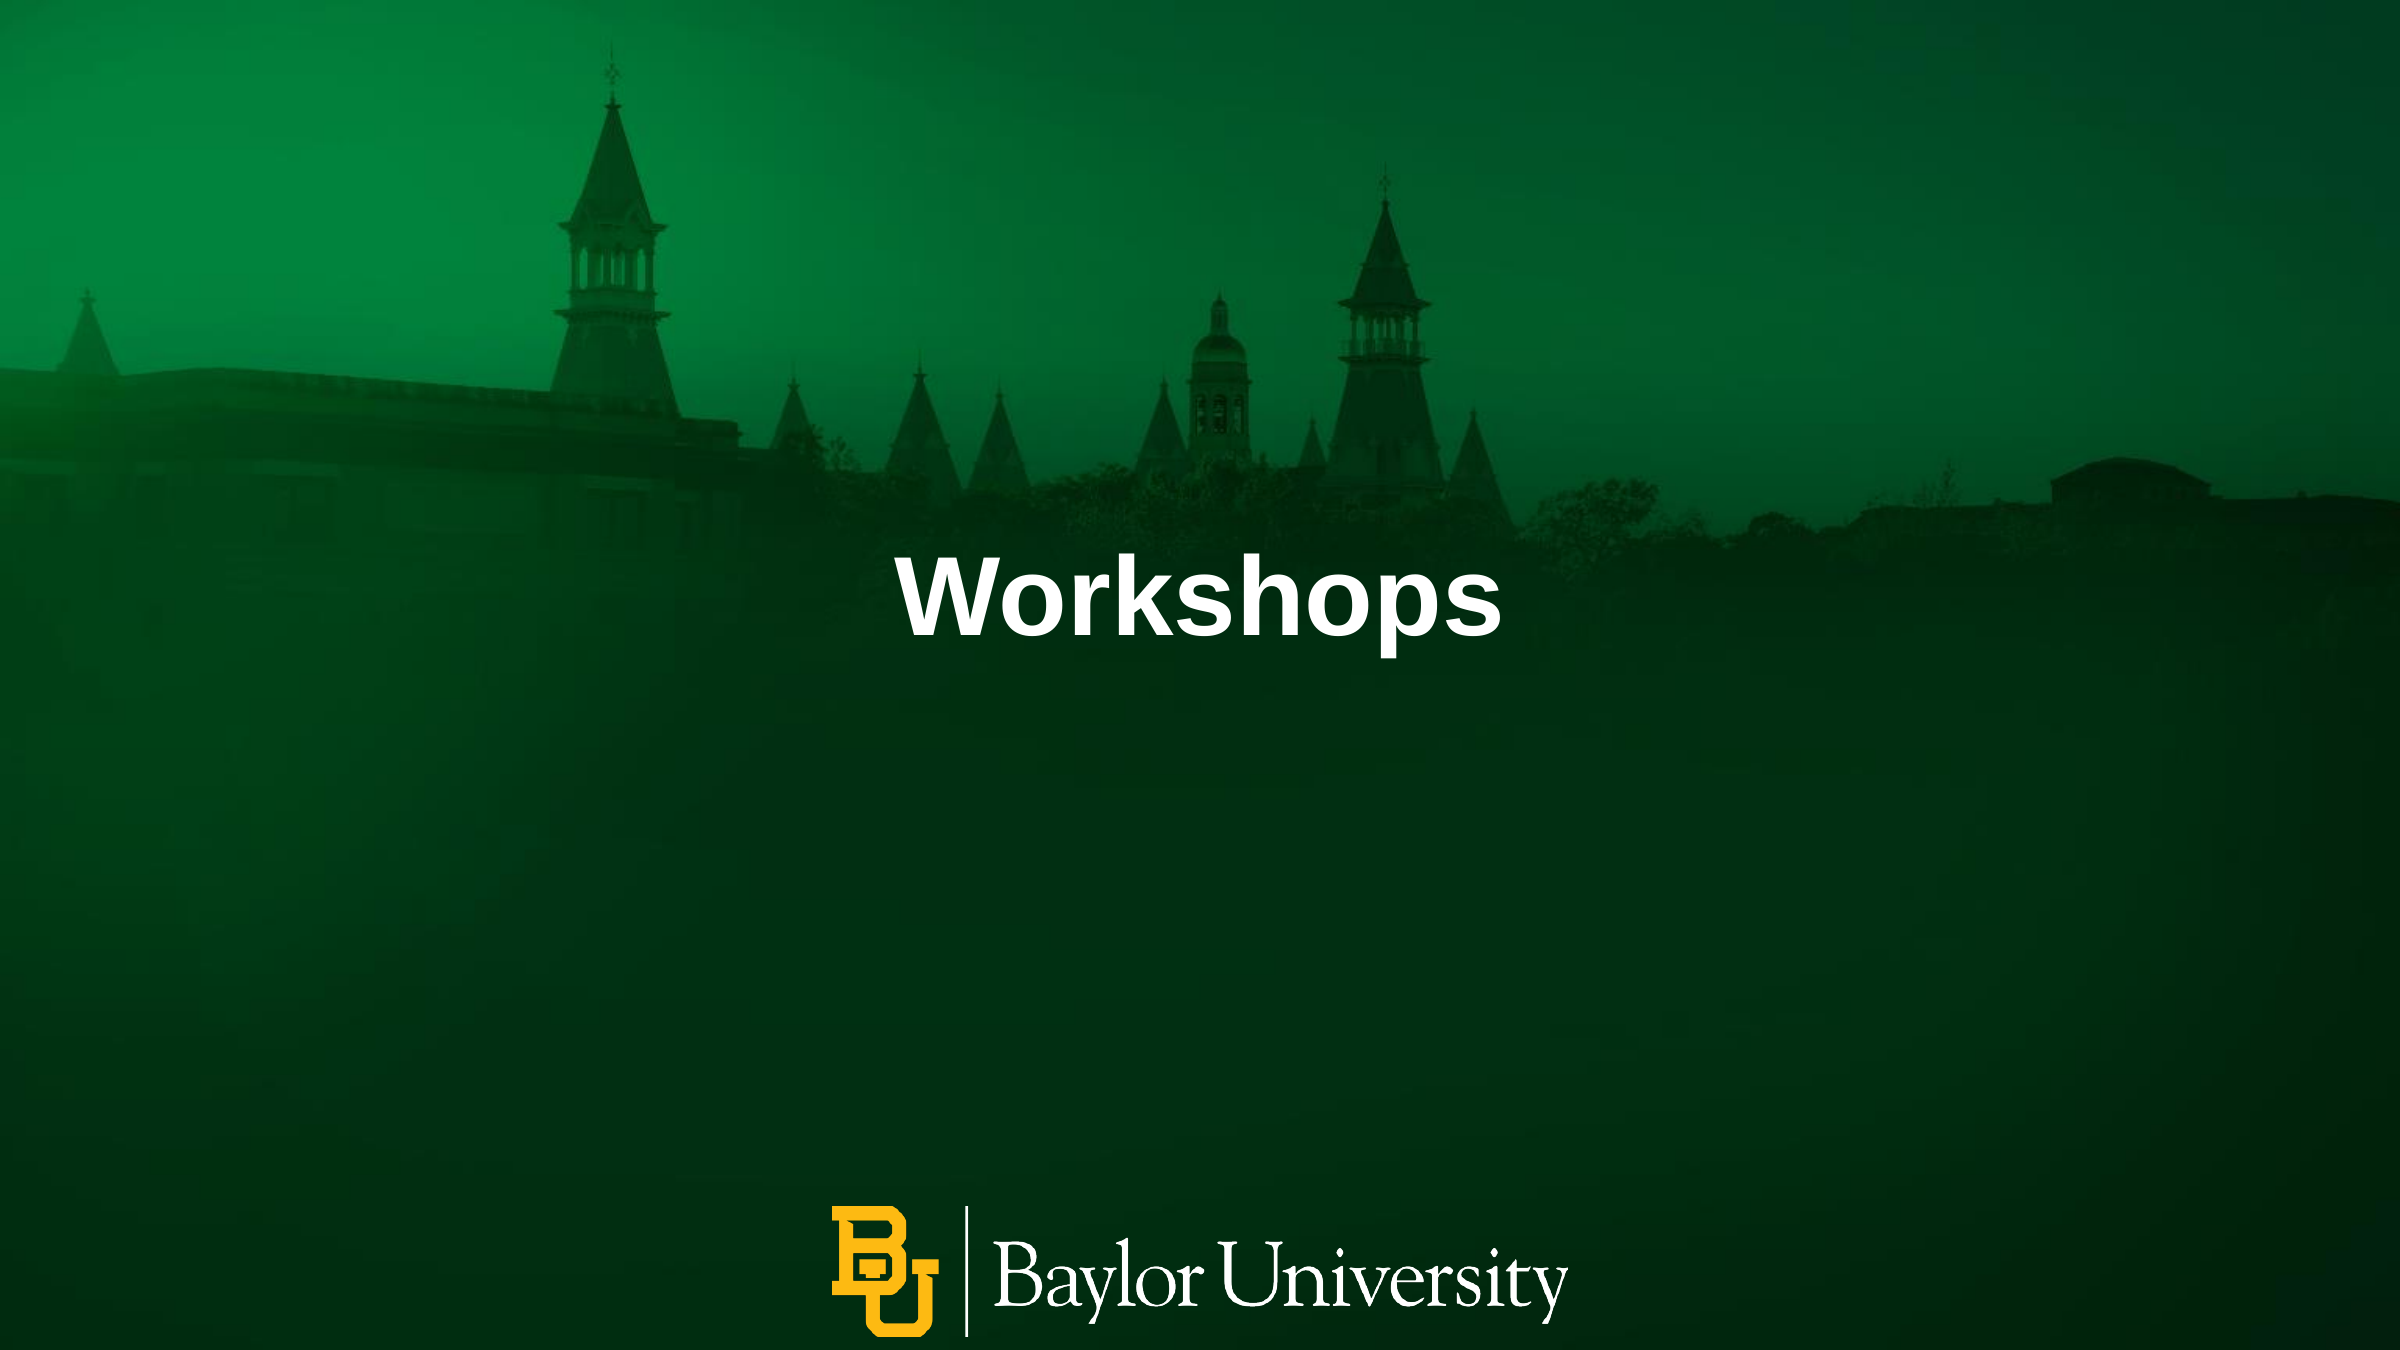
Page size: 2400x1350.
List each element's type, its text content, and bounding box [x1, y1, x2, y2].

picture [0, 0, 2400, 1350]
text_box Workshops [51, 515, 2349, 666]
